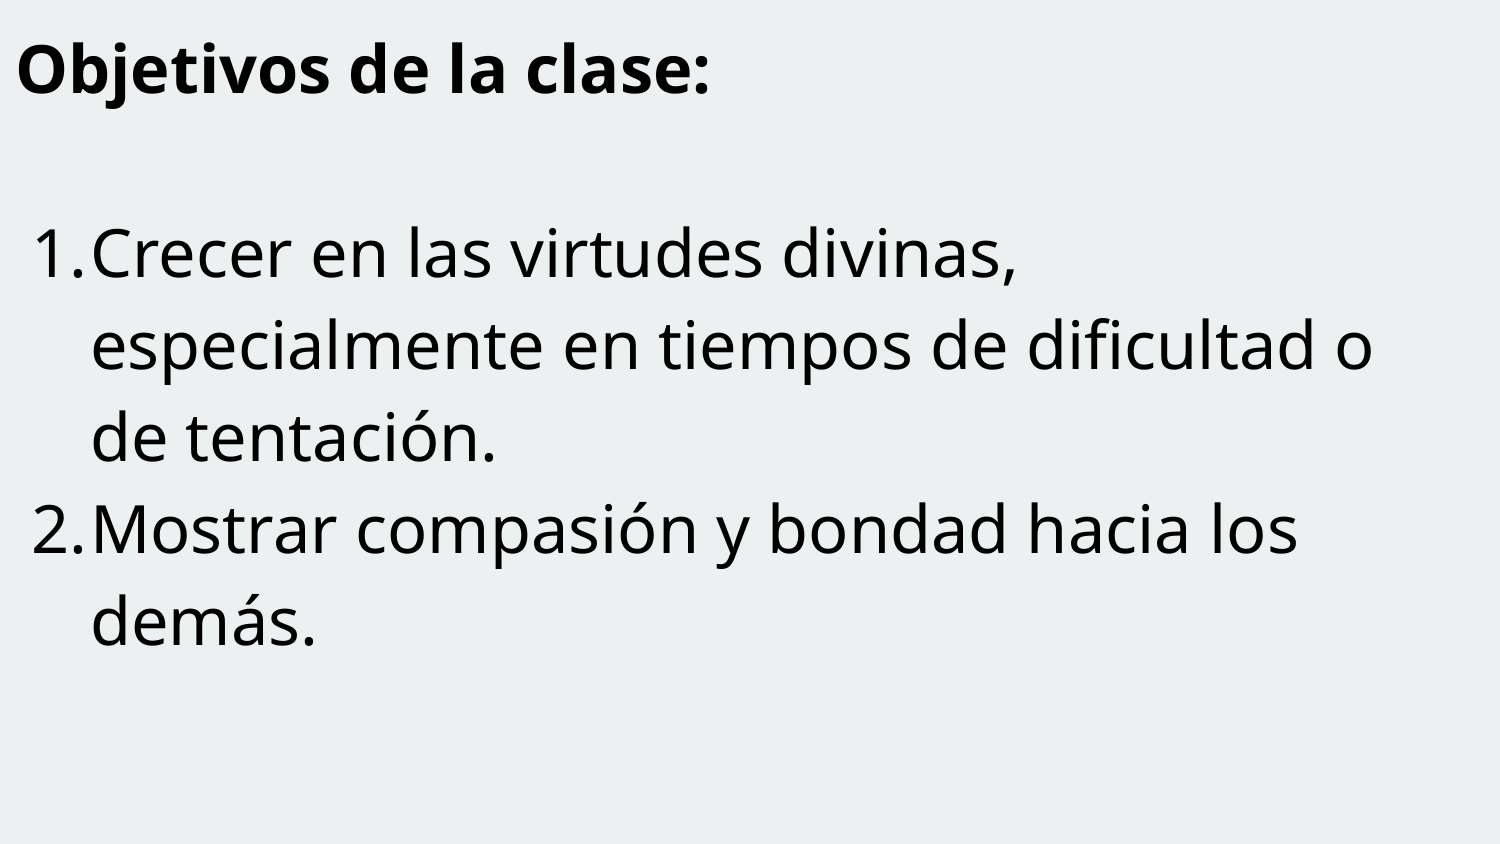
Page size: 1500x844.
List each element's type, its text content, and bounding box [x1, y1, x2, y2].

text_box Objetivos de la clase: Crecer en las virtudes divinas, especialmente en tiempos de dificultad o de tentación. Mostrar compasión y bondad hacia los demás. [0, 0, 1464, 674]
